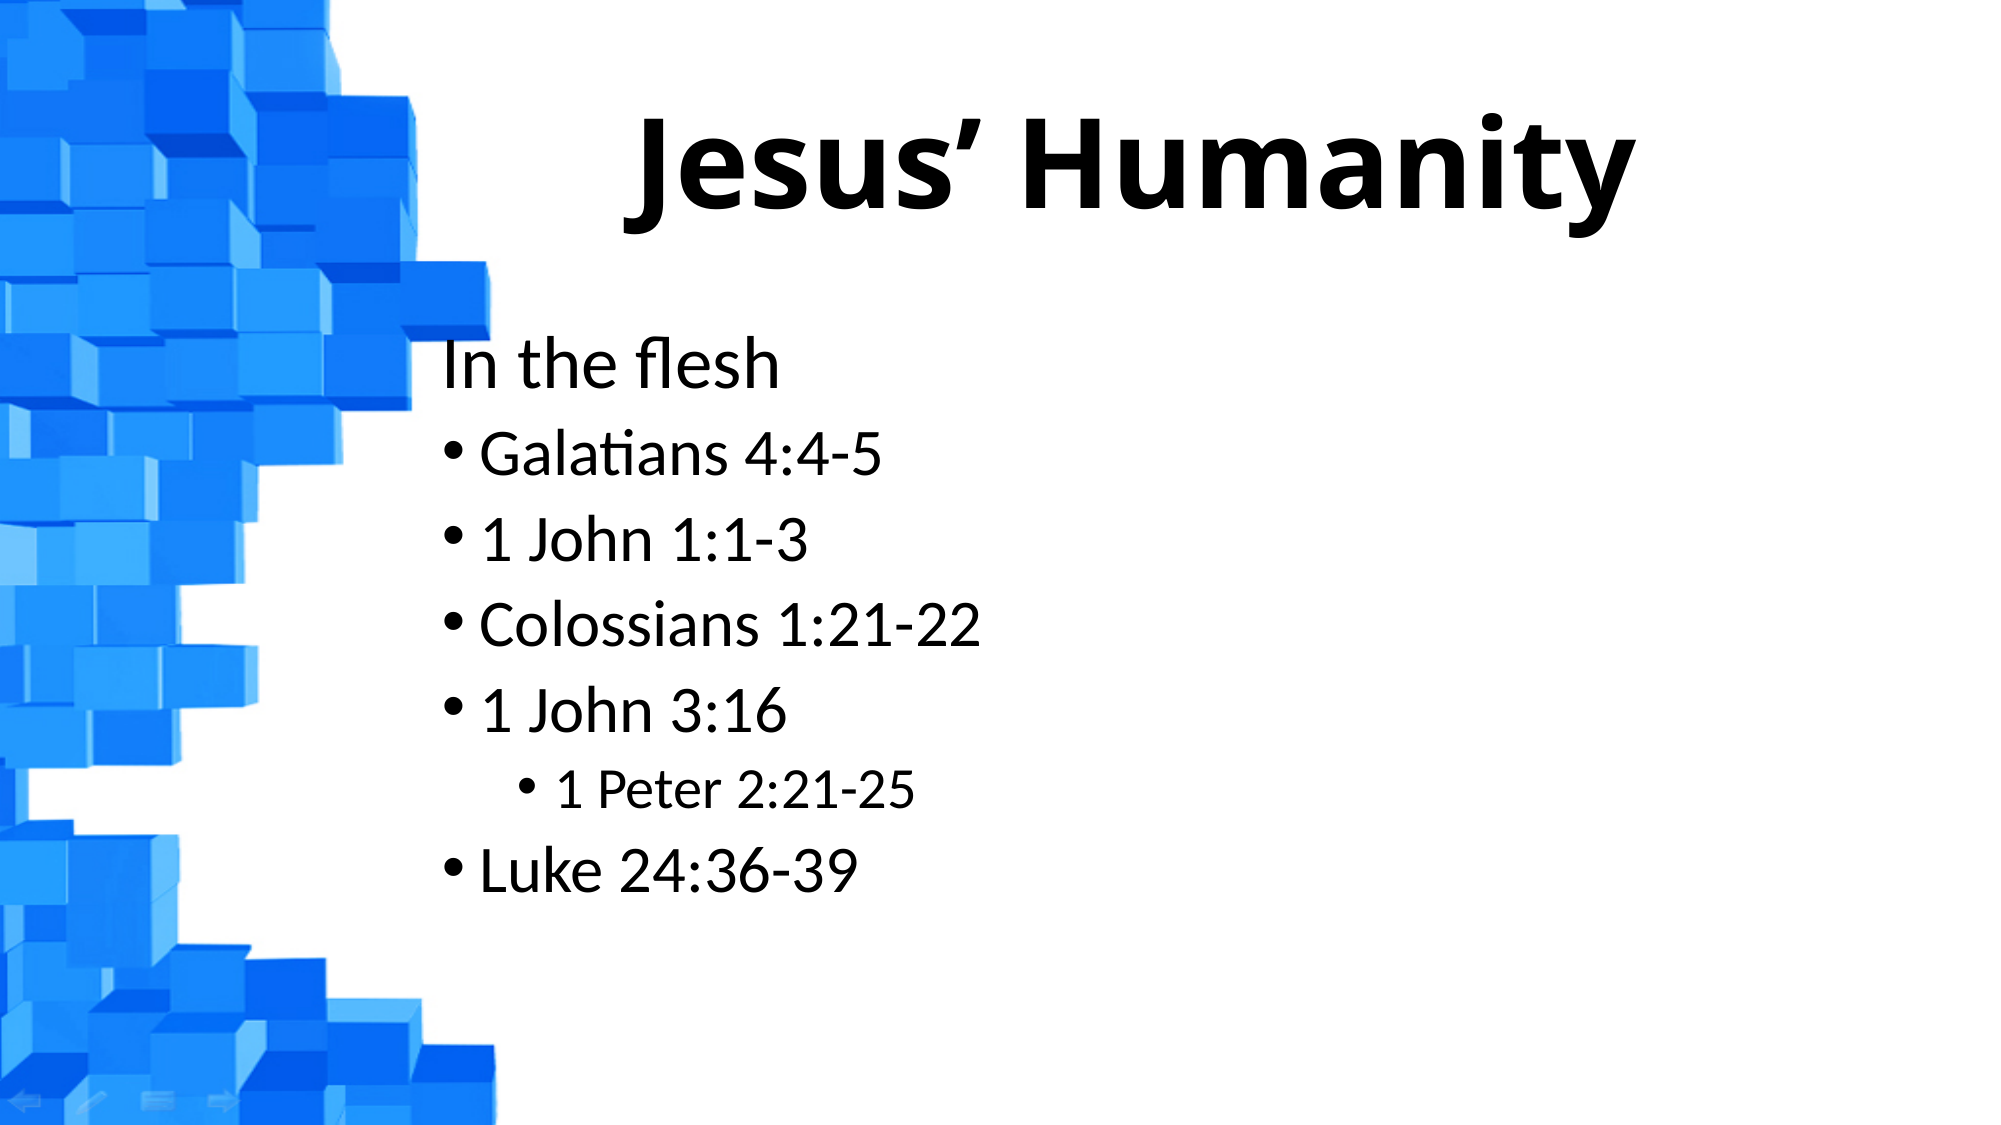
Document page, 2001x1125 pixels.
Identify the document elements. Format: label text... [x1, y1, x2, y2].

picture [0, 0, 2001, 1125]
list In the flesh Galatians 4:4-5 1 John 1:1-3 Colossians 1:21-22 1 John 3:16 1 Peter 2:21-25 Luke 24:36-39 [426, 299, 1129, 1014]
title Jesus’ Humanity [273, 59, 1999, 278]
